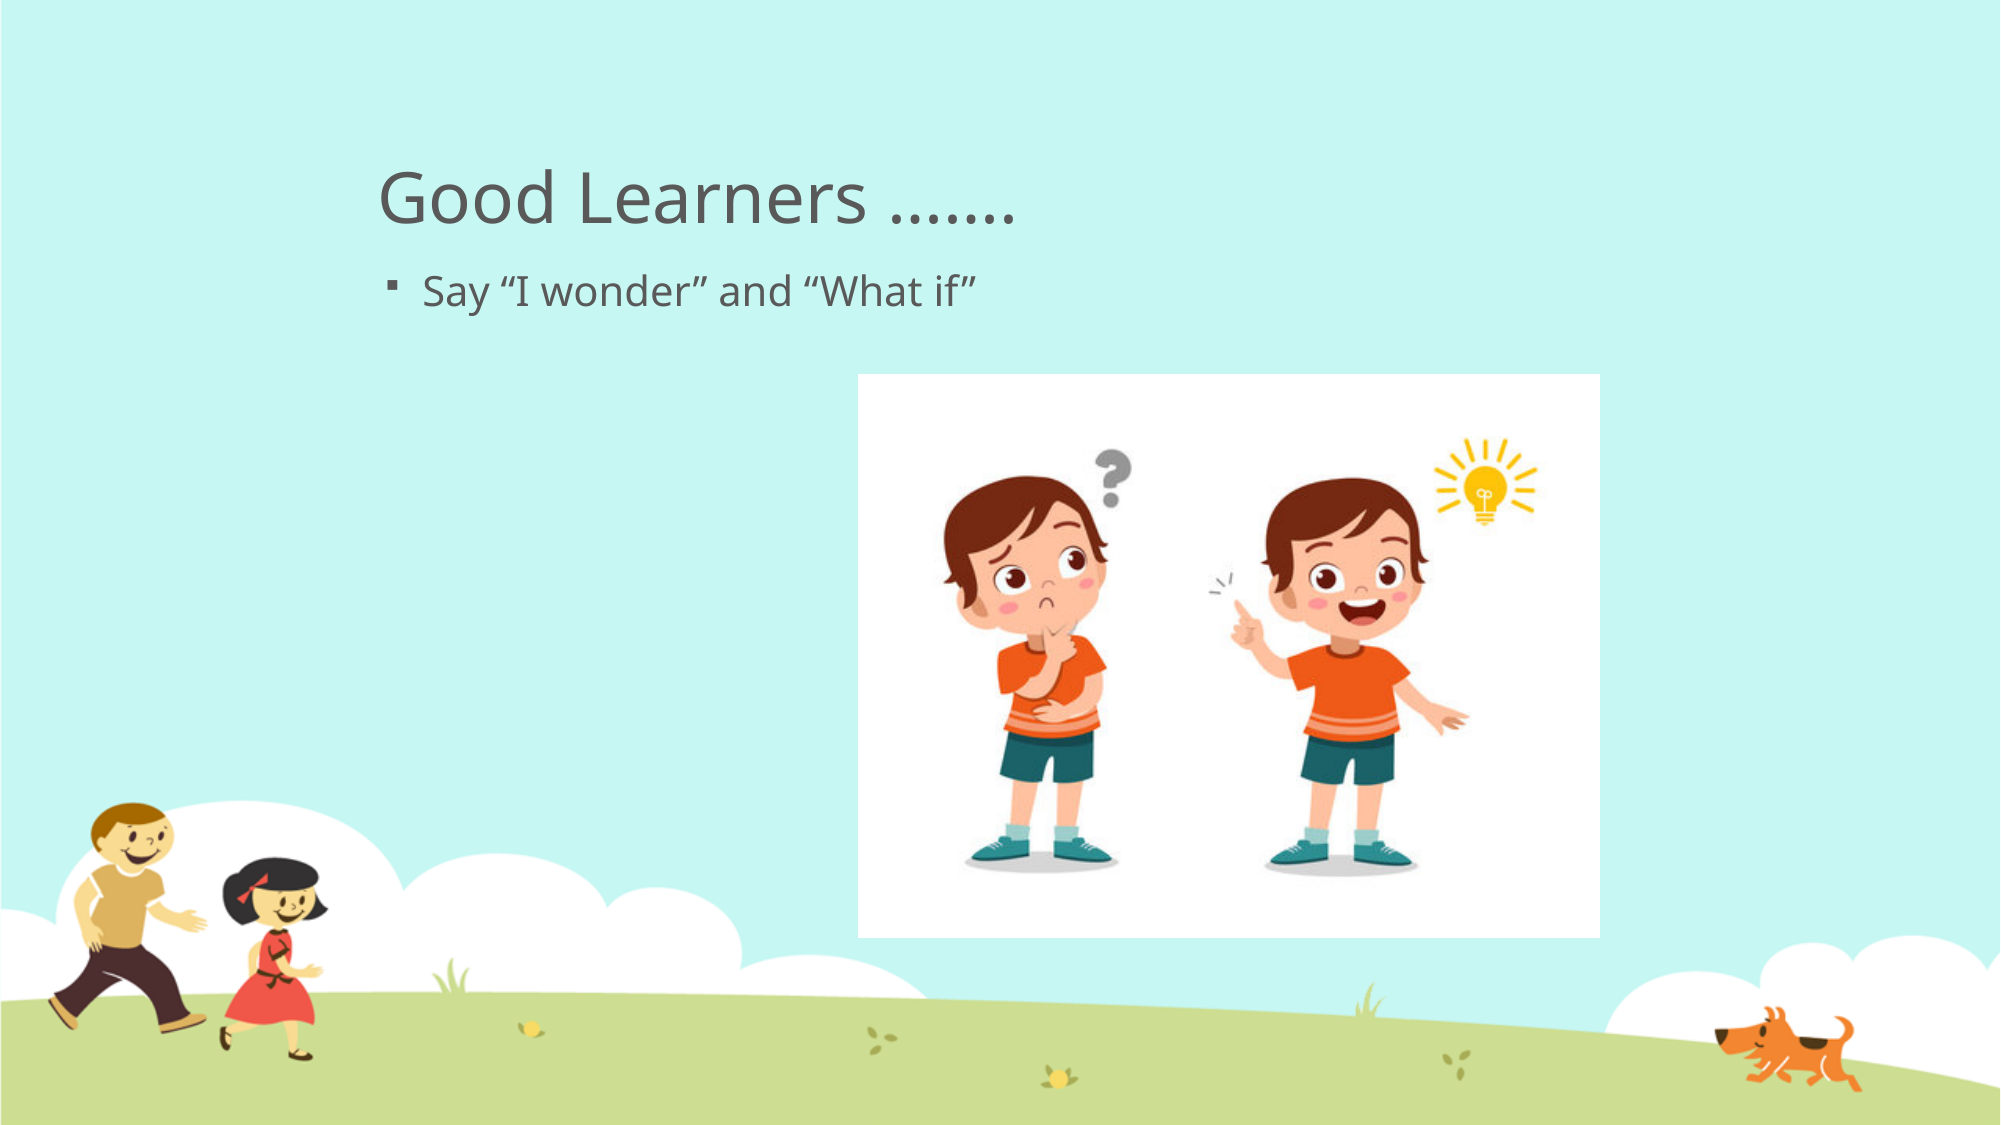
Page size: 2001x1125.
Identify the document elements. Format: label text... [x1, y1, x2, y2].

list Say “I wonder” and “What if” [362, 262, 1113, 938]
title Good Learners ……. [362, 50, 1900, 247]
picture [0, 0, 2001, 1125]
